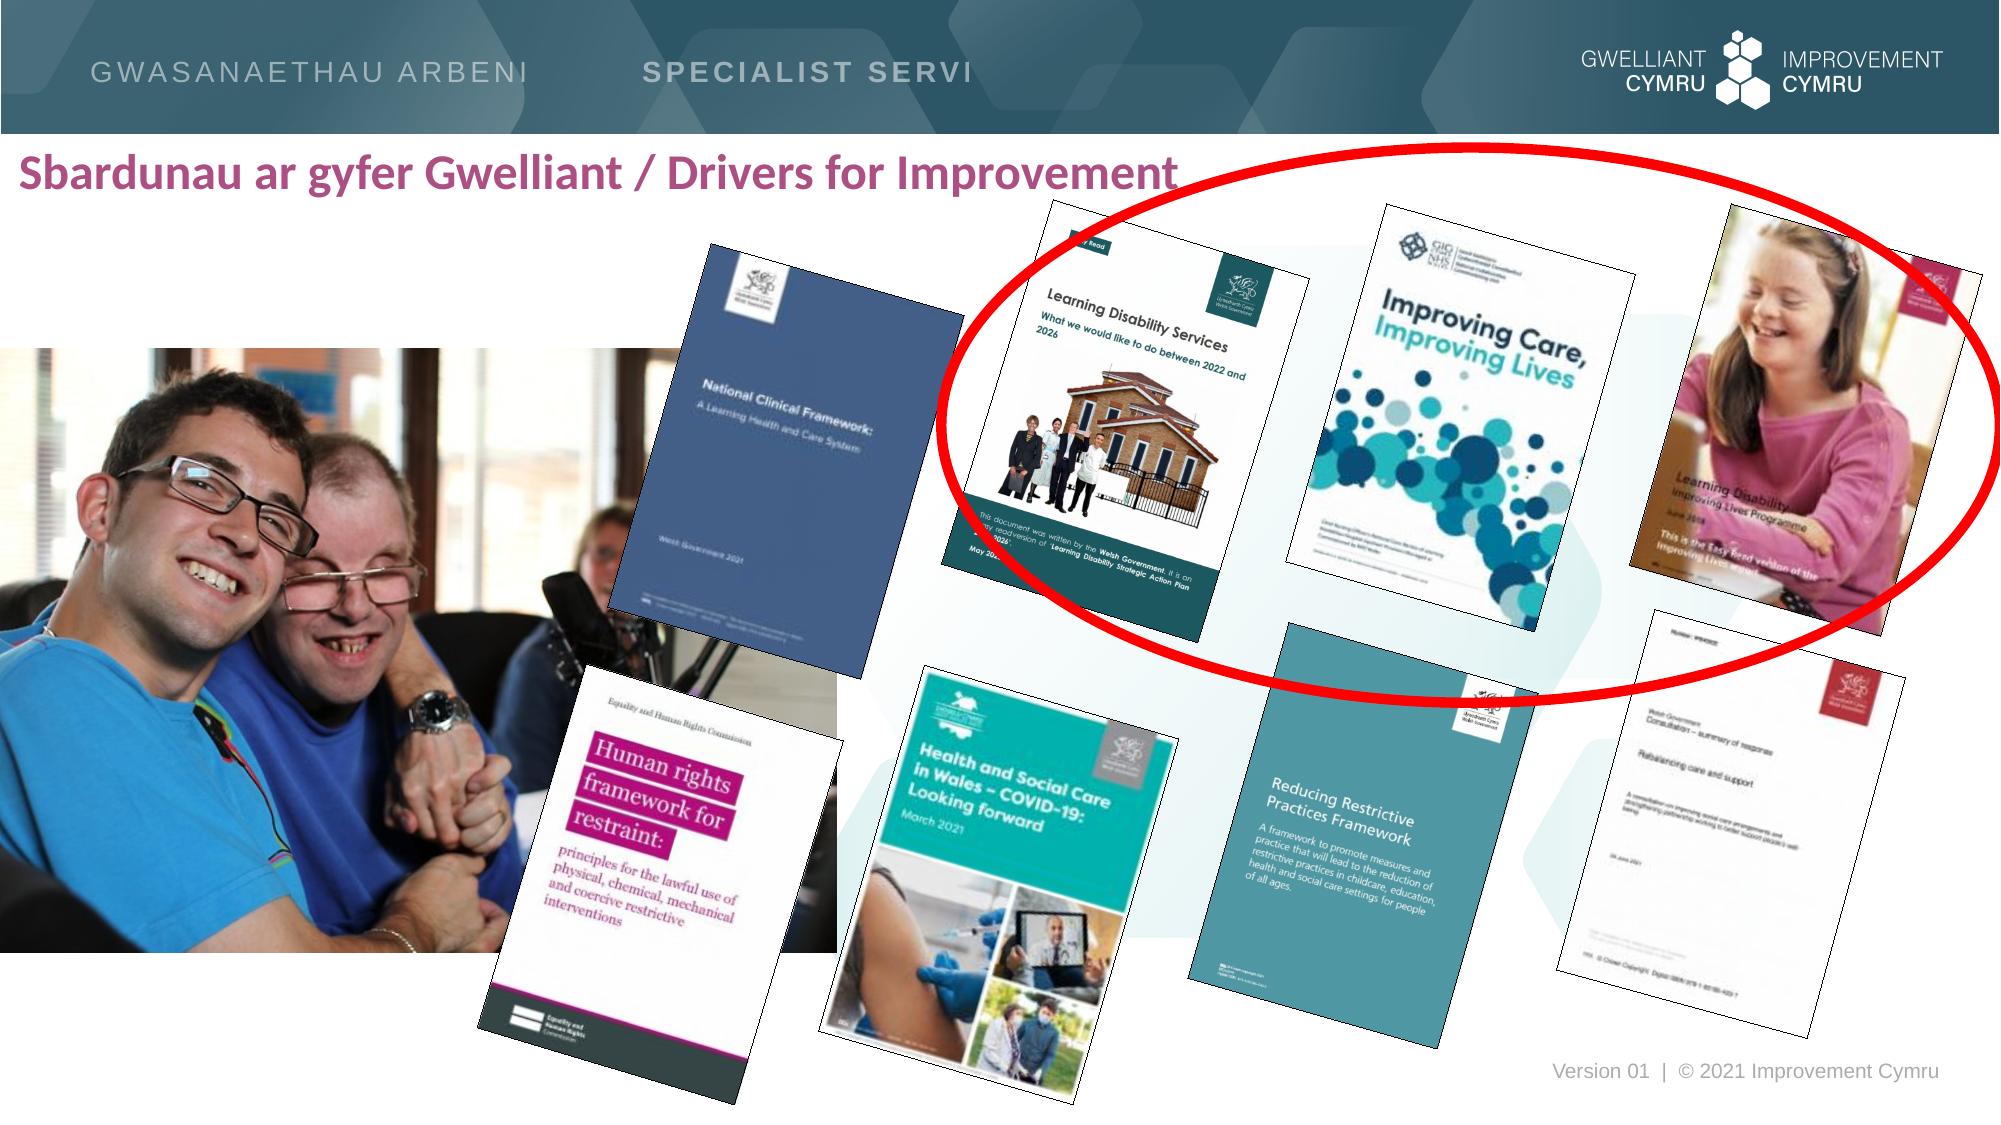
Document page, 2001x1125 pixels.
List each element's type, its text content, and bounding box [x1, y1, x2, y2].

text_box [1937, 292, 2000, 558]
list Gwasanaethau Arbenigol | Specialist services [75, 49, 1396, 110]
text_box Sbardunau ar gyfer Gwelliant / Drivers for Improvement [3, 132, 1341, 208]
text_box [1077, 146, 1871, 704]
picture [0, 0, 2000, 1125]
text_box [940, 306, 991, 545]
